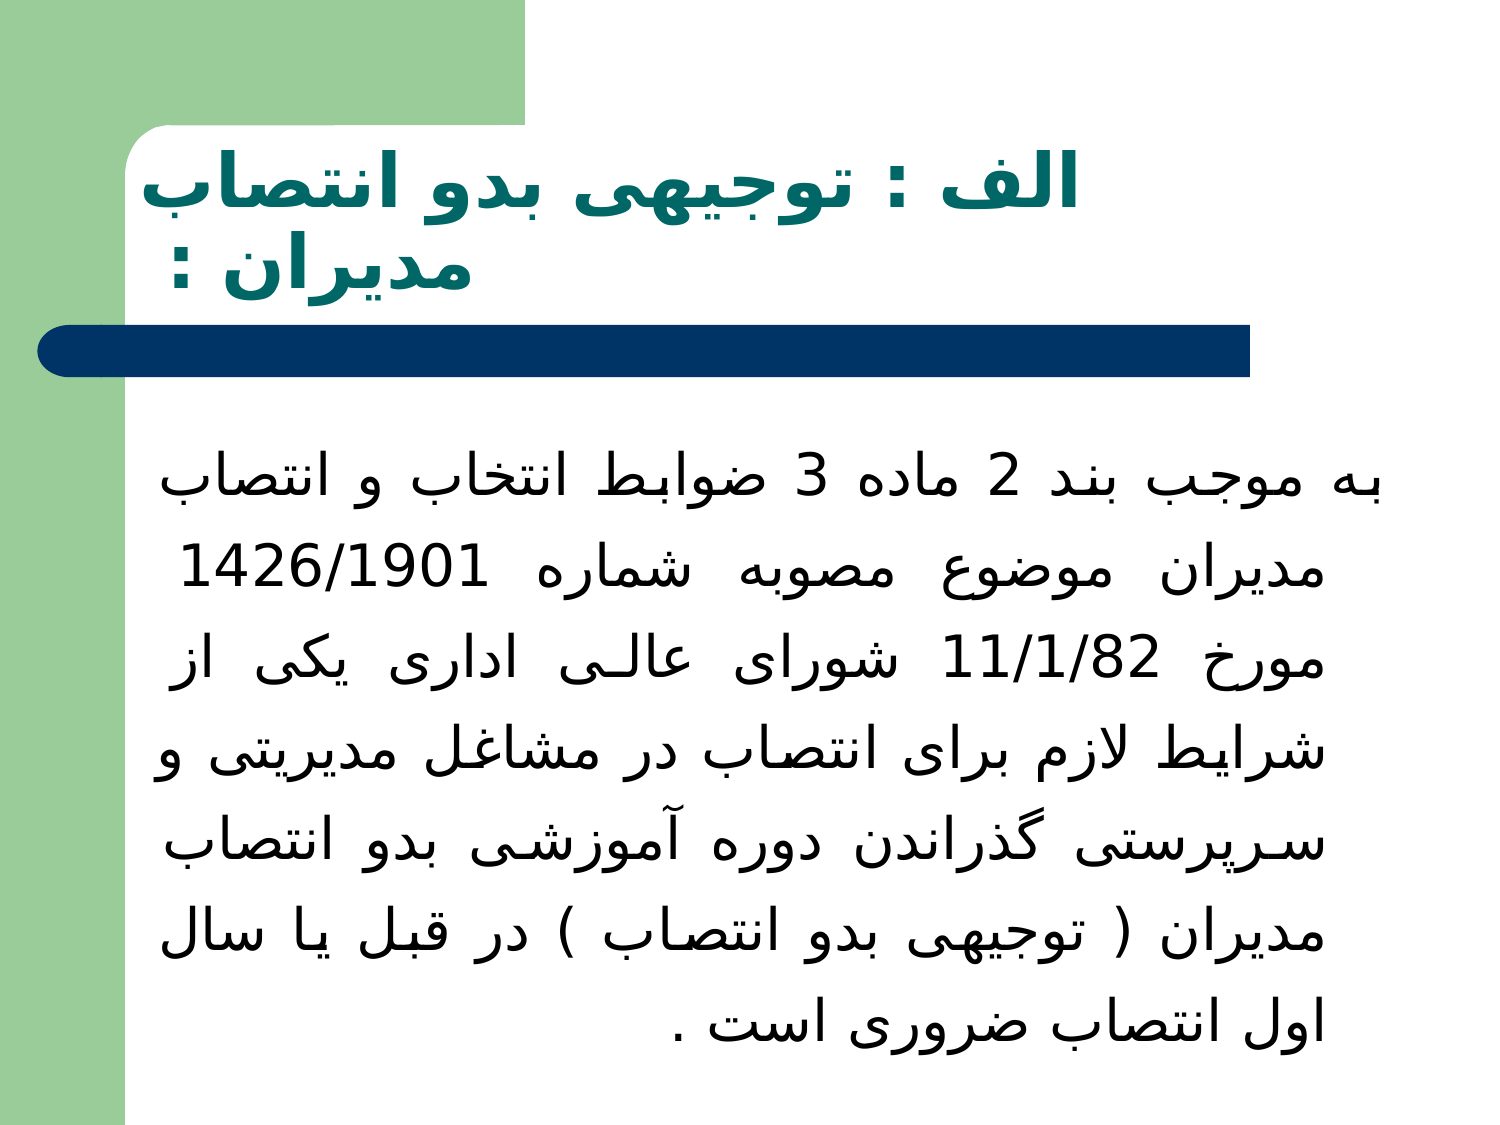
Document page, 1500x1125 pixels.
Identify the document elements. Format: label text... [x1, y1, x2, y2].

list به موجب بند 2 ماده 3 ضوابط انتخاب و انتصاب مدیران موضوع مصوبه شماره 1426/1901 مورخ 11/1/82 شورای عالی اداری یکی از شرایط لازم برای انتصاب در مشاغل مدیریتی و سرپرستی گذراندن دوره آموزشی بدو انتصاب مدیران ( توجیهی بدو انتصاب ) در قبل یا سال اول انتصاب ضروری است . [137, 408, 1400, 1020]
title الف : توجیهی بدو انتصاب مدیران : [125, 125, 1425, 313]
